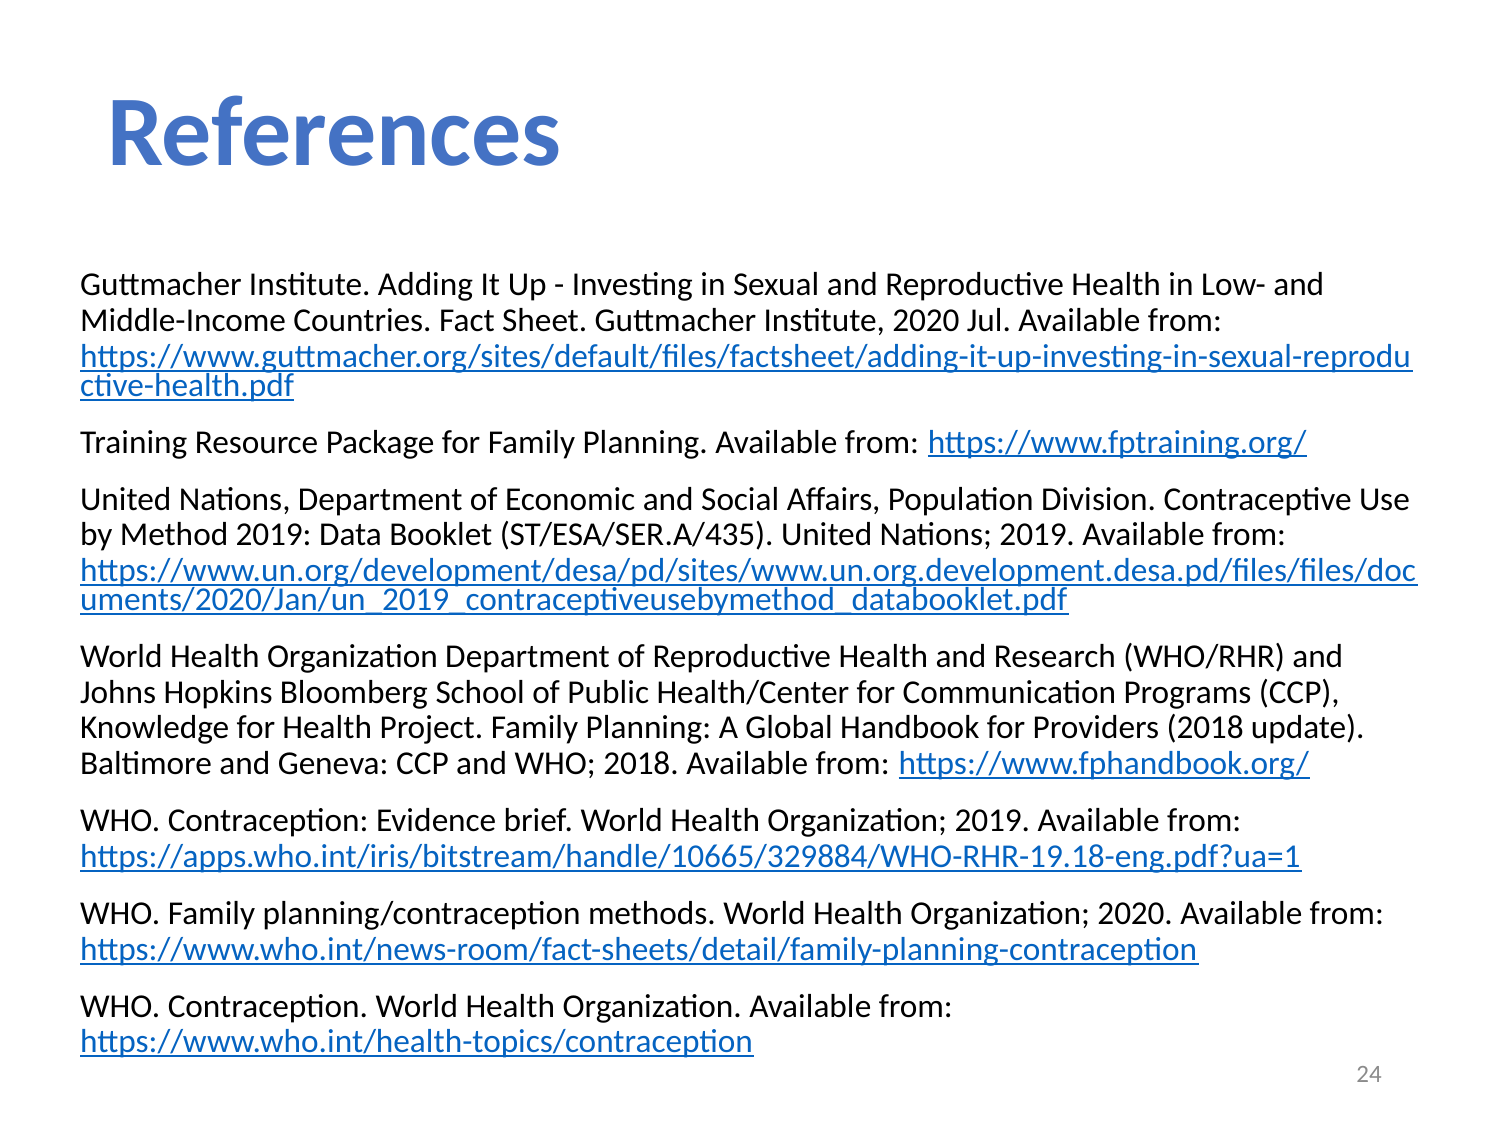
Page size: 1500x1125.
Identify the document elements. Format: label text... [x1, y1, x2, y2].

list Guttmacher Institute. Adding It Up - Investing in Sexual and Reproductive Health in Low- and Middle-Income Countries. Fact Sheet. Guttmacher Institute, 2020 Jul. Available from: https://www.guttmacher.org/sites/default/files/factsheet/adding-it-up-investing-in-sexual-reproductive-health.pdf Training Resource Package for Family Planning. Available from: https://www.fptraining.org/ United Nations, Department of Economic and Social Affairs, Population Division. Contraceptive Use by Method 2019: Data Booklet (ST/ESA/SER.A/435). United Nations; 2019. Available from: https://www.un.org/development/desa/pd/sites/www.un.org.development.desa.pd/files/files/documents/2020/Jan/un_2019_contraceptiveusebymethod_databooklet.pdf World Health Organization Department of Reproductive Health and Research (WHO/RHR) and Johns Hopkins Bloomberg School of Public Health/Center for Communication Programs (CCP), Knowledge for Health Project. Family Planning: A Global Handbook for Providers (2018 update). Baltimore and Geneva: CCP and WHO; 2018. Available from: https://www.fphandbook.org/ WHO. Contraception: Evidence brief. World Health Organization; 2019. Available from: https://apps.who.int/iris/bitstream/handle/10665/329884/WHO-RHR-19.18-eng.pdf?ua=1 WHO. Family planning/contraception methods. World Health Organization; 2020. Available from: https://www.who.int/news-room/fact-sheets/detail/family-planning-contraception WHO. Contraception. World Health Organization. Available from: https://www.who.int/health-topics/contraception [65, 230, 1435, 1097]
slide_number 24 [1059, 1042, 1397, 1103]
title References [92, 48, 1310, 218]
